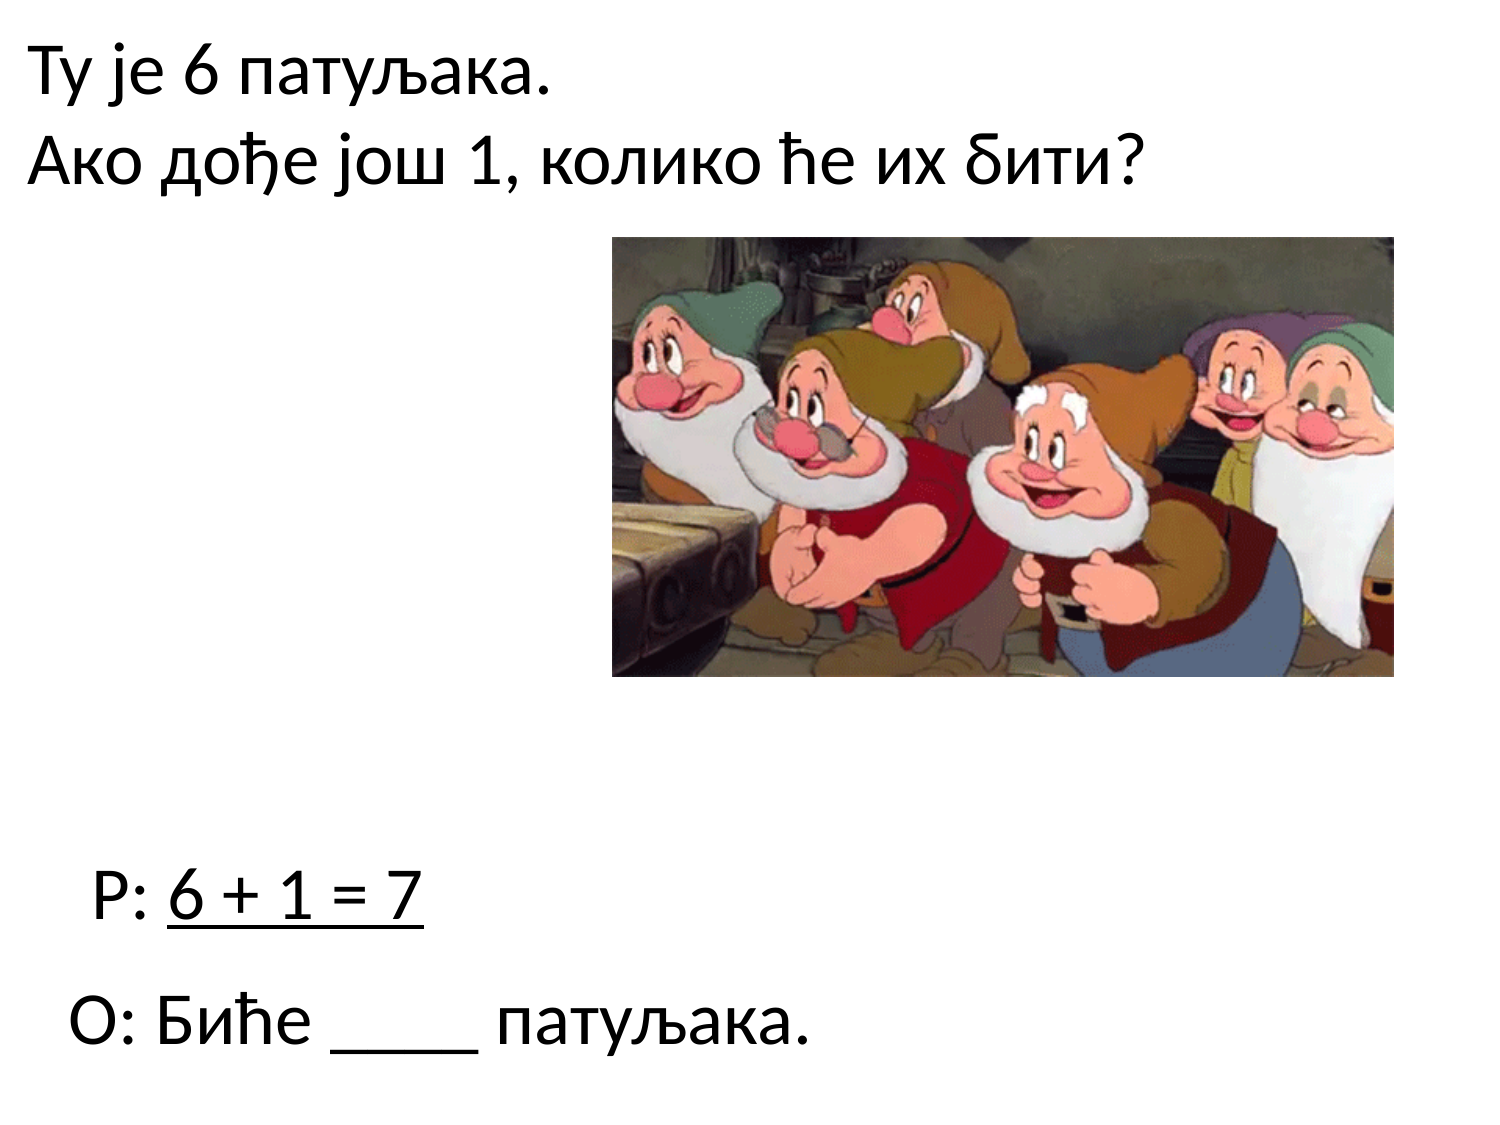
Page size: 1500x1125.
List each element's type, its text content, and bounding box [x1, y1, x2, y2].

text_box О: Биће ____ патуљака. [53, 962, 828, 1068]
picture [612, 237, 1394, 677]
text_box Р: 6 + 1 = 7 [76, 837, 439, 943]
text_box Ту је 6 патуљака. Ако дође још 1, колико ће их бити? [12, 12, 1225, 208]
